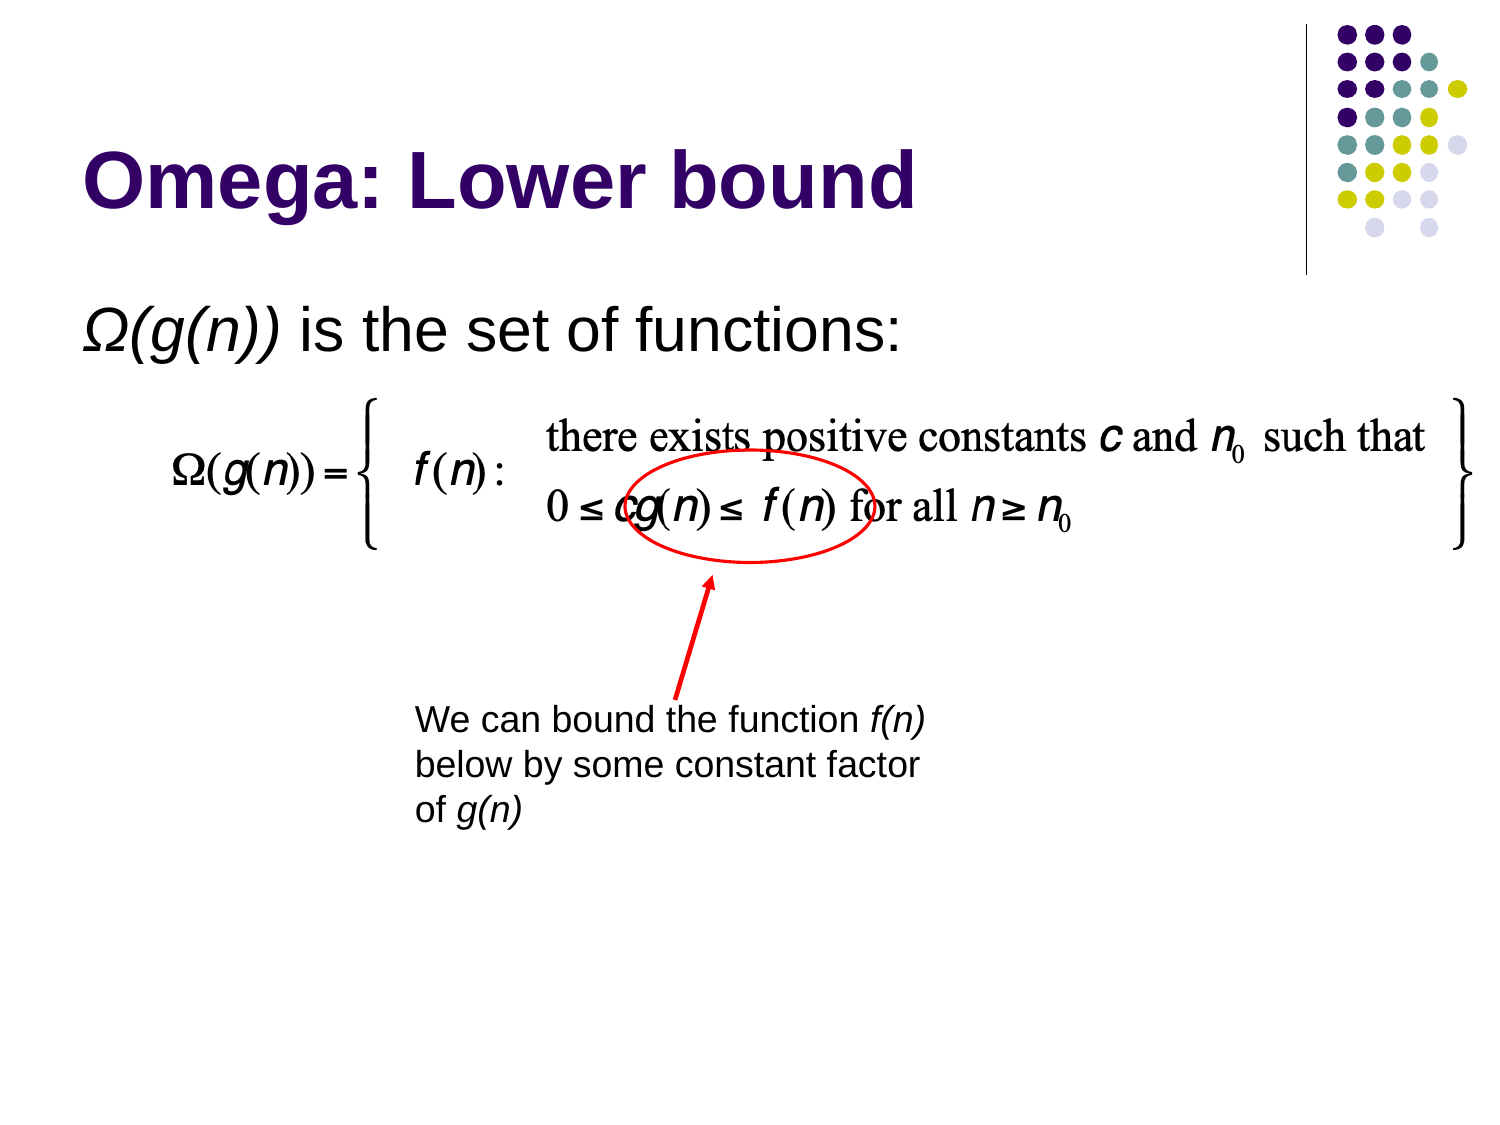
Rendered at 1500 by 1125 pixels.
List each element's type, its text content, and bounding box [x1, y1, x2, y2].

text_box [691, 556, 809, 563]
list Ω(g(n)) is the set of functions: [74, 281, 1426, 1007]
text_box We can bound the function f(n) below by some constant factor of g(n) [407, 687, 943, 838]
picture [165, 388, 1475, 556]
title Omega: Lower bound [74, 19, 1313, 234]
text_box [678, 574, 715, 687]
